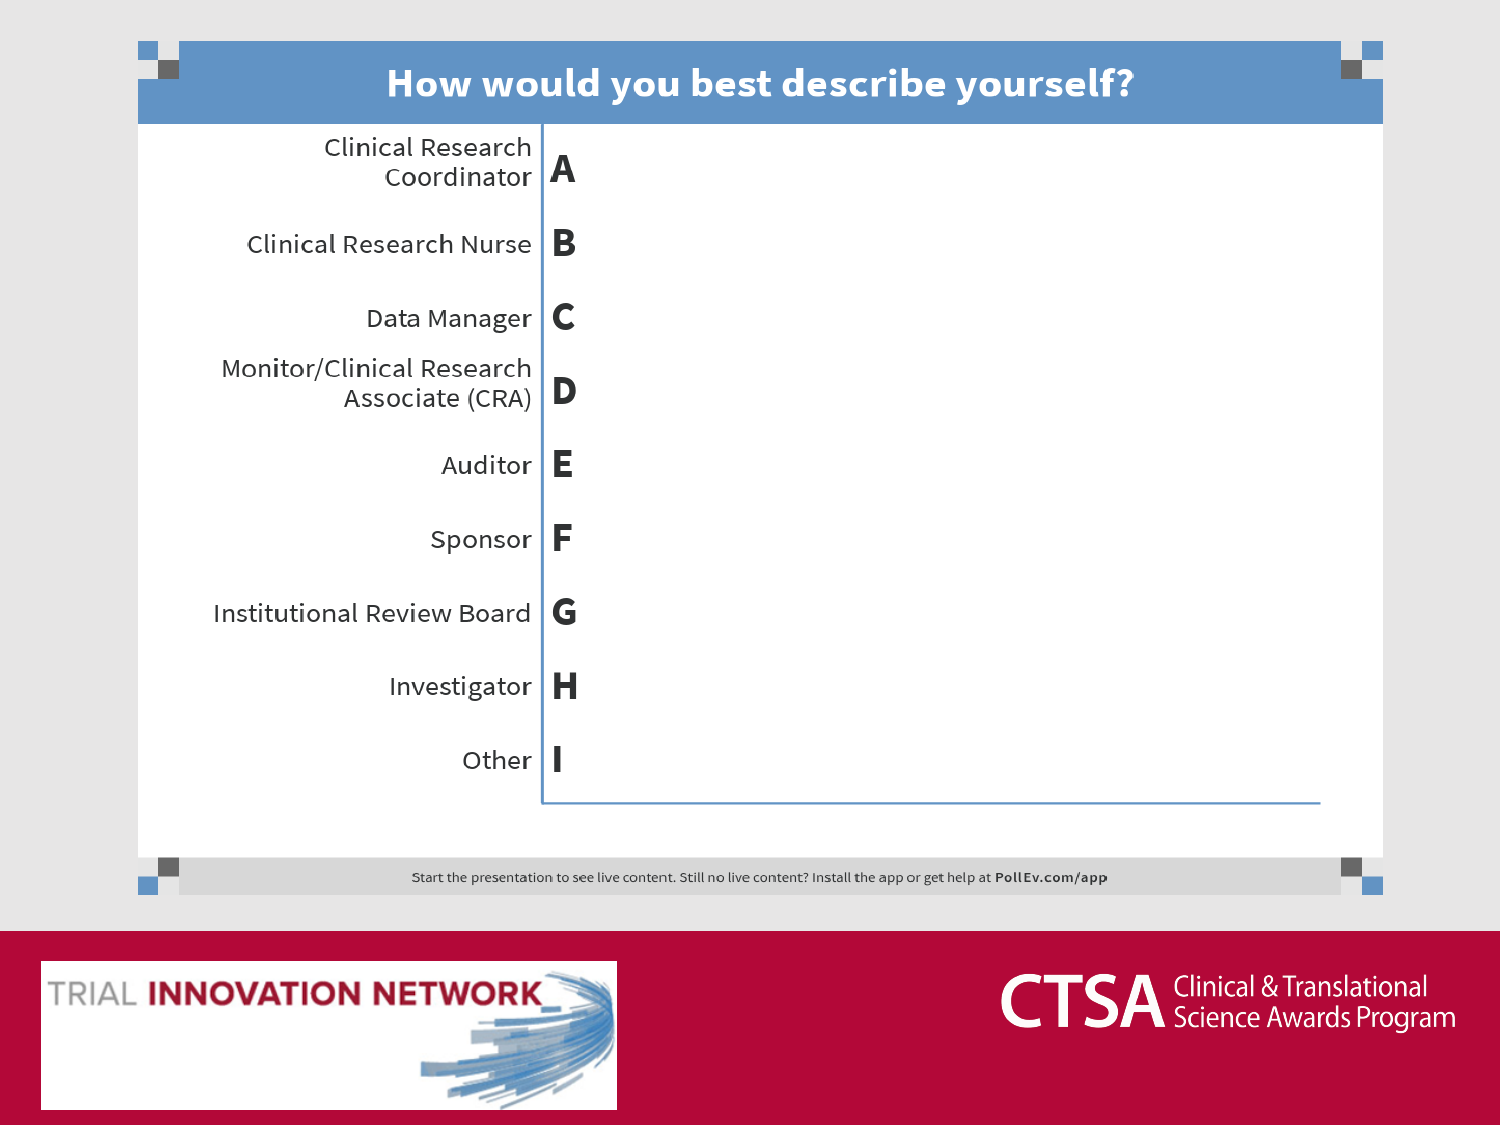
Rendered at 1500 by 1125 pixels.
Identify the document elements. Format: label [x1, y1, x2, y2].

picture [138, 41, 1383, 895]
picture [41, 961, 617, 1110]
picture [990, 961, 1466, 1046]
